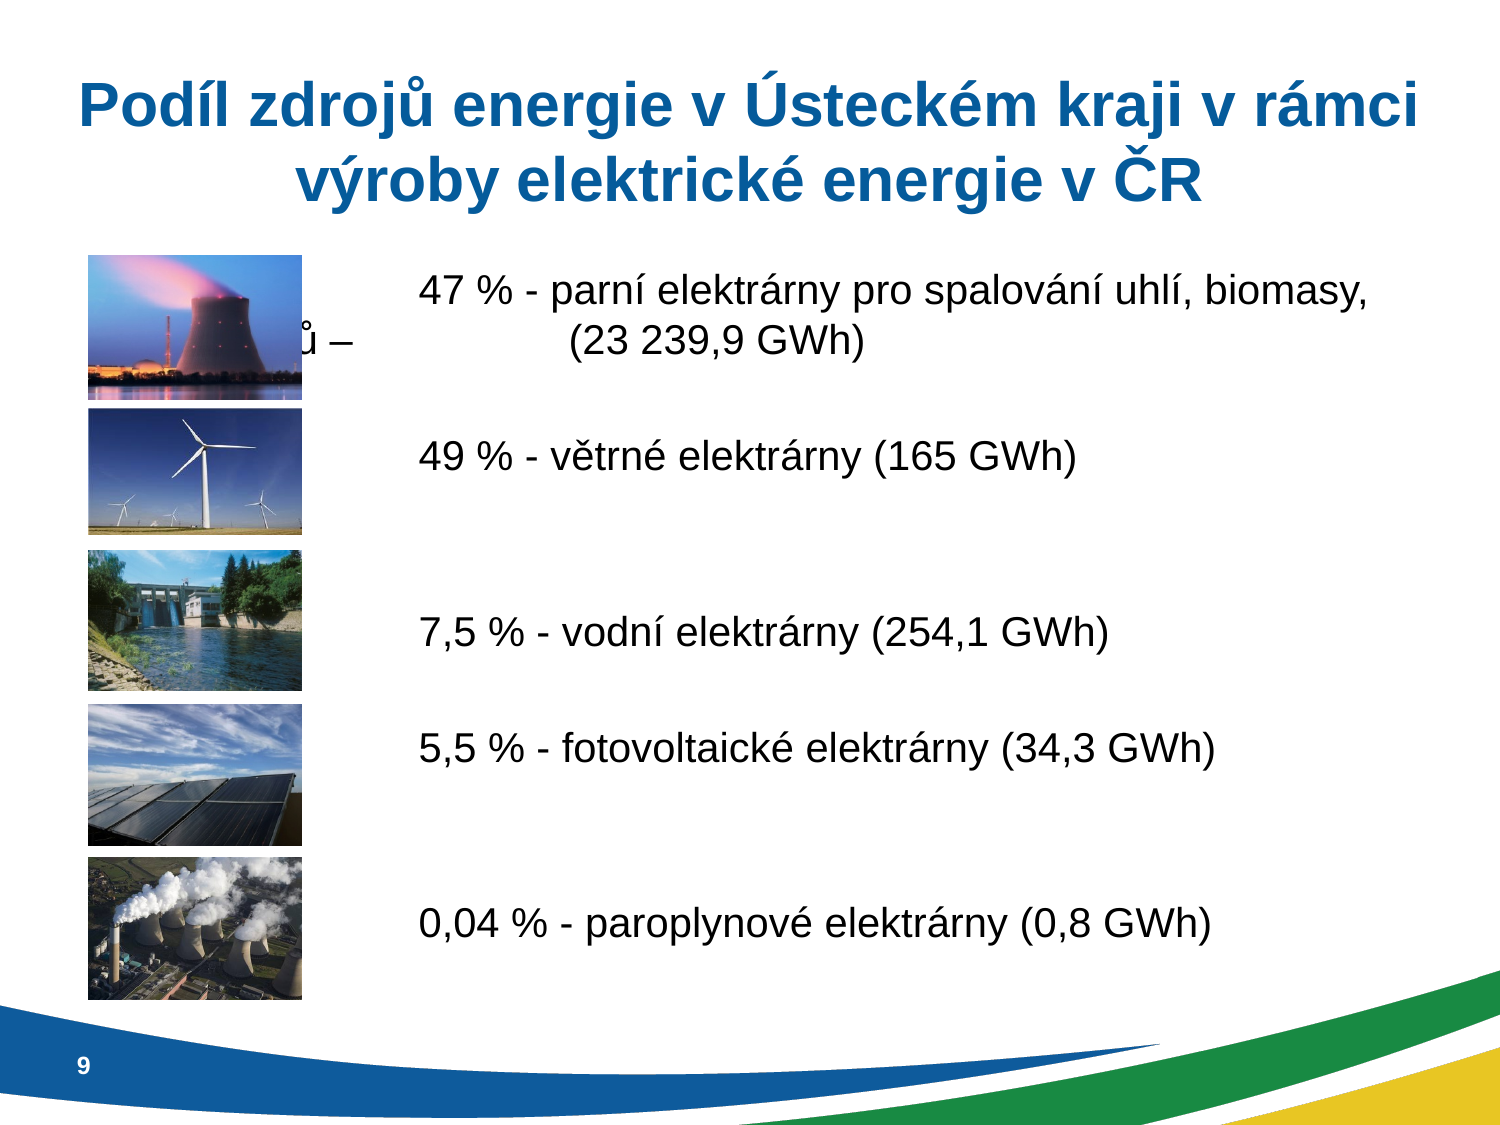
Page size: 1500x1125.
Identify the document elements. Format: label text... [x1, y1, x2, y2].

picture [88, 550, 302, 691]
picture [88, 857, 302, 1000]
picture [88, 703, 302, 846]
list 47 % - parní elektrárny pro spalování uhlí, biomasy, olejů plynů – (23 239,9 GWh) 49 % - větrné elektrárny (165 GWh) 7,5 % - vodní elektrárny (254,1 GWh) 5,5 % - fotovoltaické elektrárny (34,3 GWh) 0,04 % - paroplynové elektrárny (0,8 GWh) [74, 262, 1426, 1006]
picture [88, 408, 302, 535]
title Podíl zdrojů energie v Ústeckém kraji v rámci výroby elektrické energie v ČR [74, 44, 1426, 233]
picture [0, 825, 1500, 1125]
slide_number 9 [76, 1034, 427, 1095]
picture [88, 255, 302, 400]
